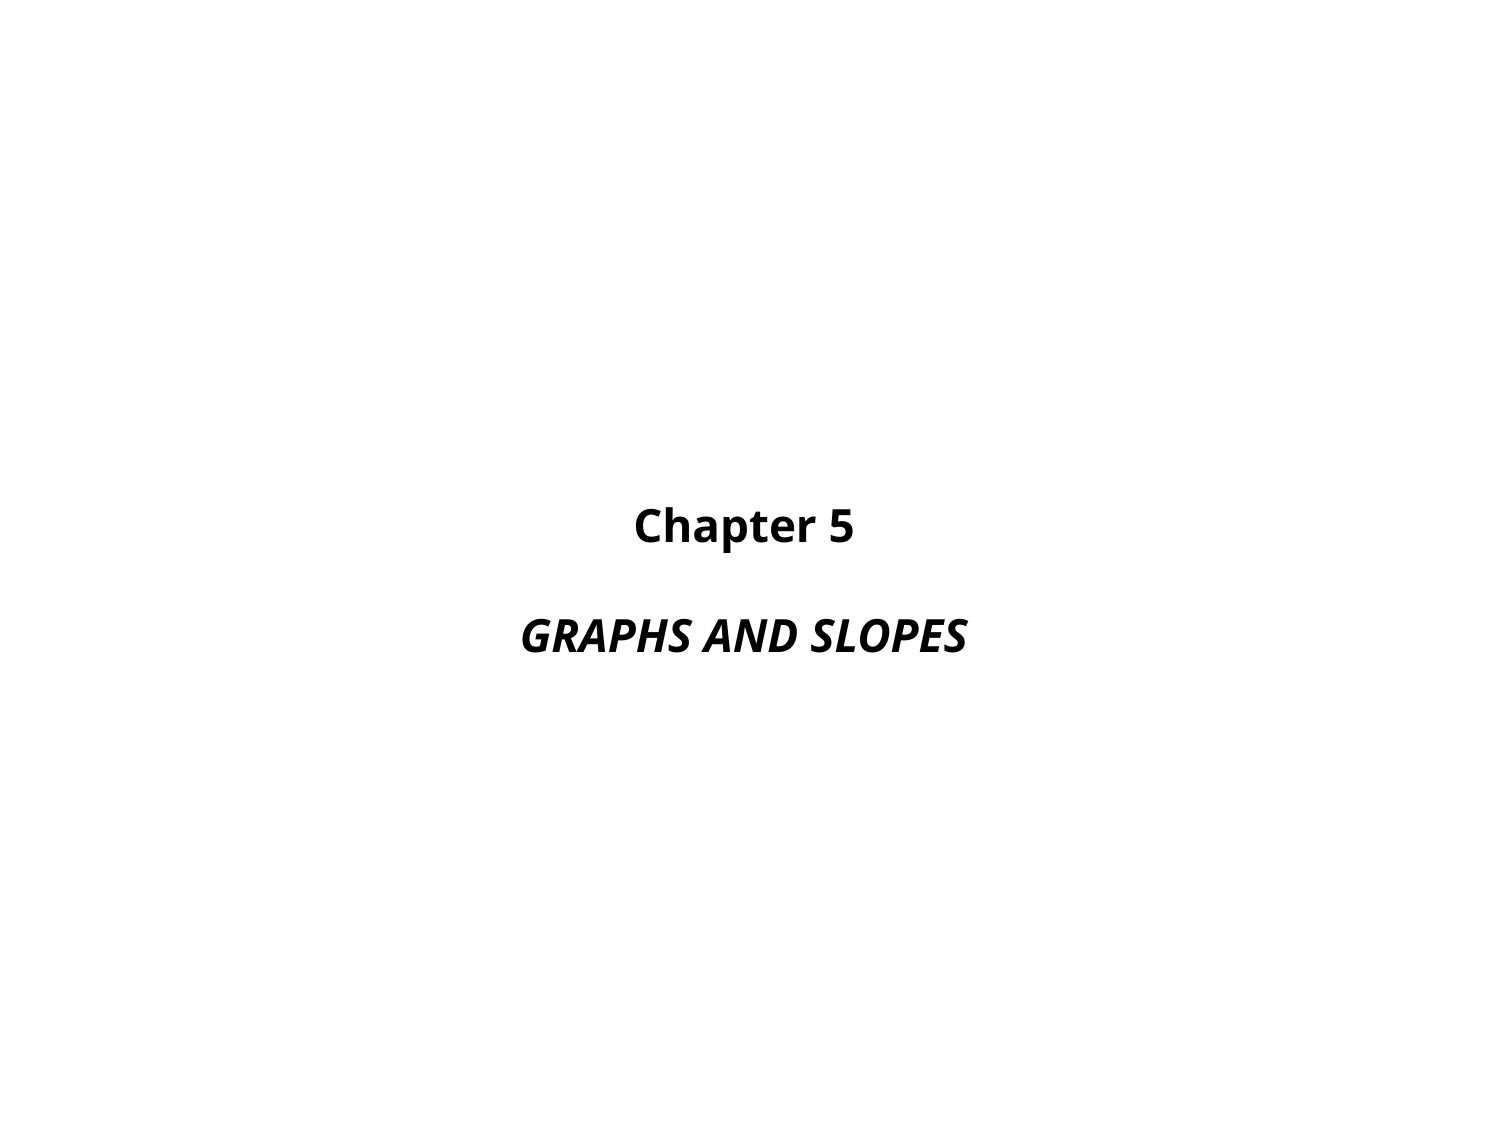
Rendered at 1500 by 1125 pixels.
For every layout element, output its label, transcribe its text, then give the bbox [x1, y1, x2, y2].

title Chapter 5 GRAPHS AND SLOPES [41, 361, 1447, 835]
